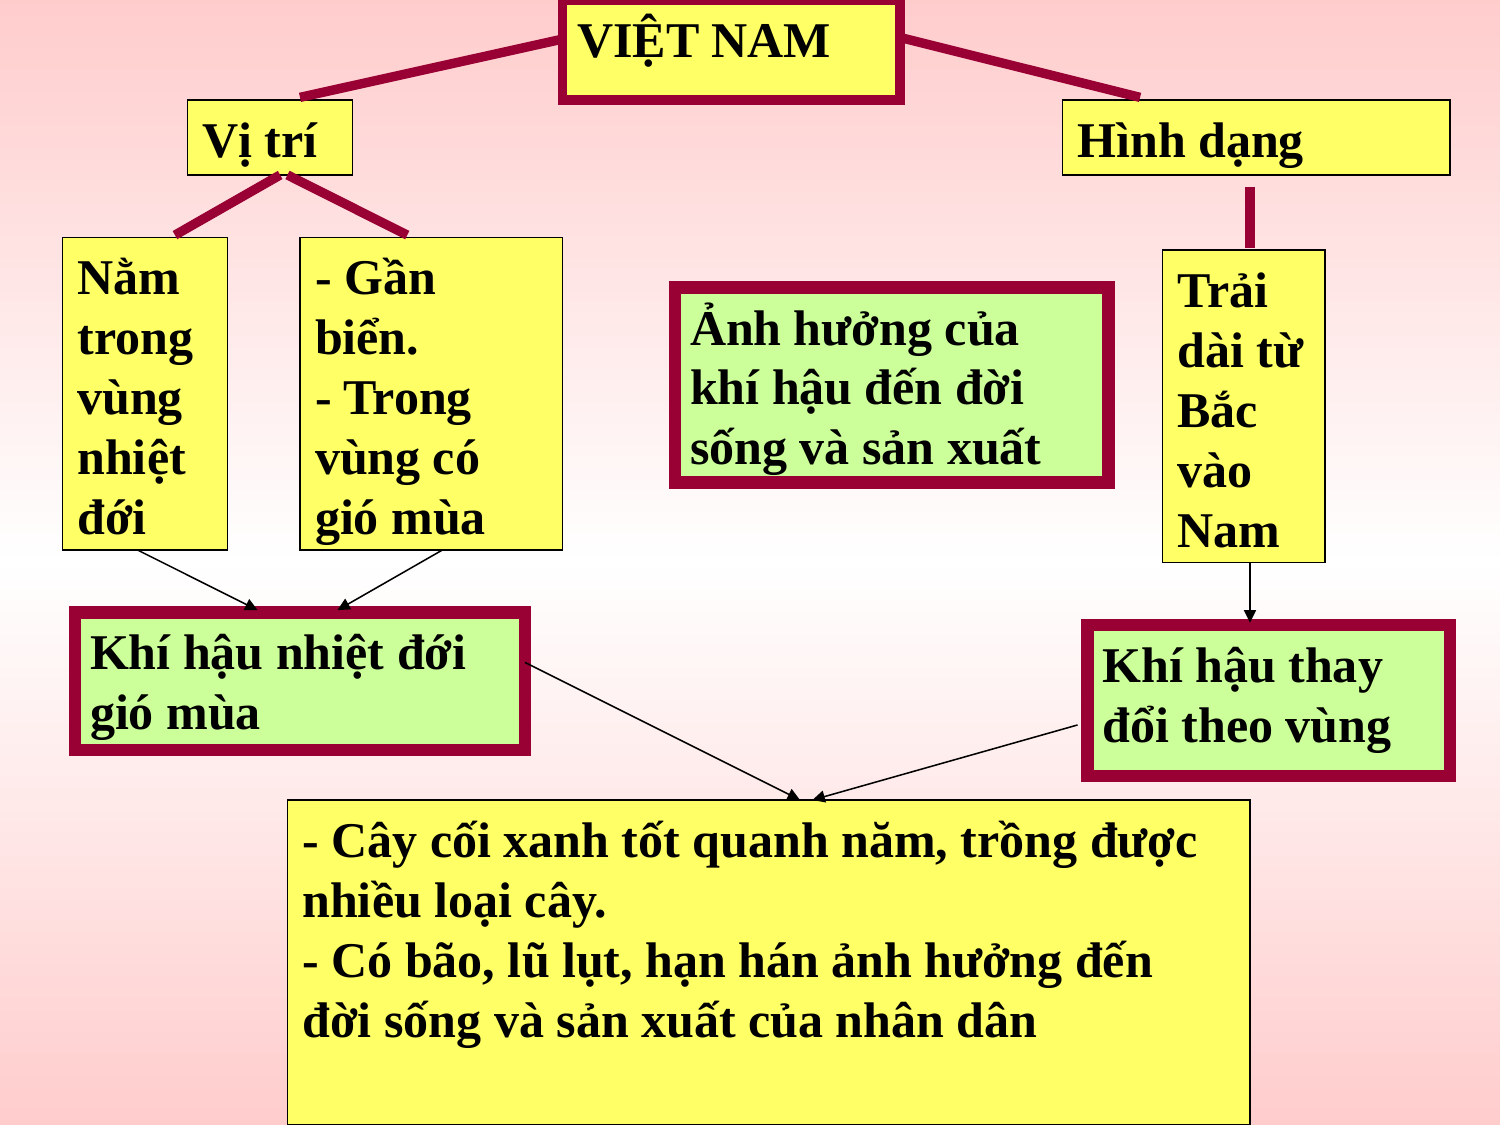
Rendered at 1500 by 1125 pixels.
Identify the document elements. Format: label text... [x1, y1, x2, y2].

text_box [337, 549, 443, 611]
text_box Nằm trong vùng nhiệt đới [62, 237, 228, 550]
text_box VIỆT NAM [562, 0, 900, 100]
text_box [287, 174, 408, 236]
text_box Ảnh hưởng của khí hậu đến đời sống và sản xuất [674, 287, 1109, 483]
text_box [812, 724, 1078, 801]
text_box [899, 37, 1141, 98]
text_box Hình dạng [1062, 99, 1450, 175]
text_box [524, 662, 801, 801]
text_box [174, 174, 281, 236]
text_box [299, 37, 571, 98]
text_box Khí hậu nhiệt đới gió mùa [74, 612, 525, 750]
text_box - Gần biển. - Trong vùng có gió mùa [300, 237, 563, 550]
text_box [137, 549, 258, 611]
text_box Trải dài từ Bắc vào Nam [1162, 249, 1325, 563]
text_box Vị trí [187, 99, 353, 175]
text_box Khí hậu thay đổi theo vùng [1087, 624, 1450, 777]
text_box - Cây cối xanh tốt quanh năm, trồng được nhiều loại cây. - Có bão, lũ lụt, hạn hán ảnh hưởng đến đời sống và sản xuất của nhân dân [287, 800, 1250, 1125]
